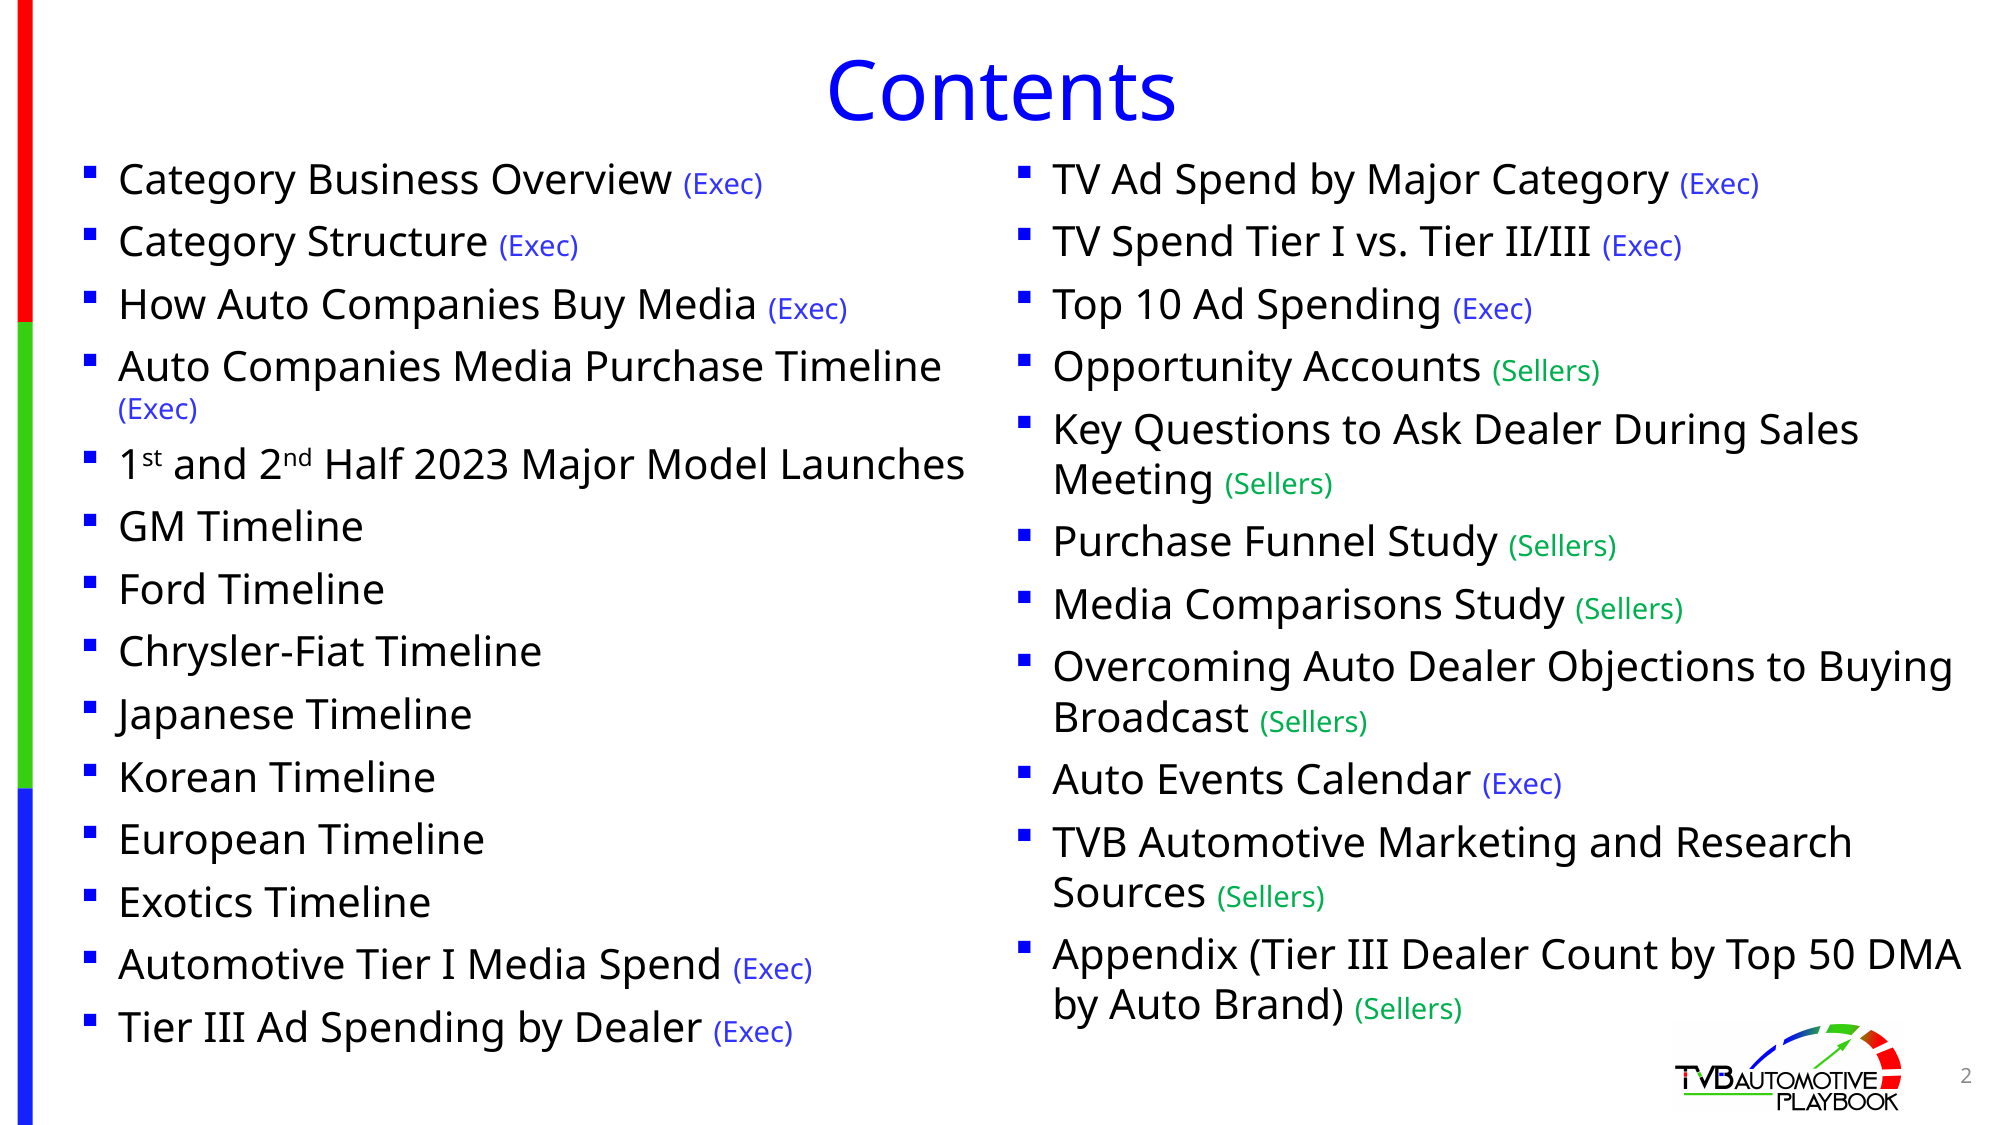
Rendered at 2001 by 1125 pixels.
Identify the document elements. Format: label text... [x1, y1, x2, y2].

text_box TV Ad Spend by Major Category (Exec) TV Spend Tier I vs. Tier II/III (Exec) Top 10 Ad Spending (Exec) Opportunity Accounts (Sellers) Key Questions to Ask Dealer During Sales Meeting (Sellers) Purchase Funnel Study (Sellers) Media Comparisons Study (Sellers) Overcoming Auto Dealer Objections to Buying Broadcast (Sellers) Auto Events Calendar (Exec) TVB Automotive Marketing and Research Sources (Sellers) Appendix (Tier III Dealer Count by Top 50 DMA by Auto Brand) (Sellers) [999, 144, 1983, 970]
list Category Business Overview (Exec) Category Structure (Exec) How Auto Companies Buy Media (Exec) Auto Companies Media Purchase Timeline (Exec) 1st and 2nd Half 2023 Major Model Launches GM Timeline Ford Timeline Chrysler-Fiat Timeline Japanese Timeline Korean Timeline European Timeline Exotics Timeline Automotive Tier I Media Spend (Exec) Tier III Ad Spending by Dealer (Exec) [65, 145, 999, 970]
picture [1673, 1022, 1903, 1113]
title Contents [62, 29, 1942, 146]
slide_number 2 [1918, 1046, 1988, 1107]
